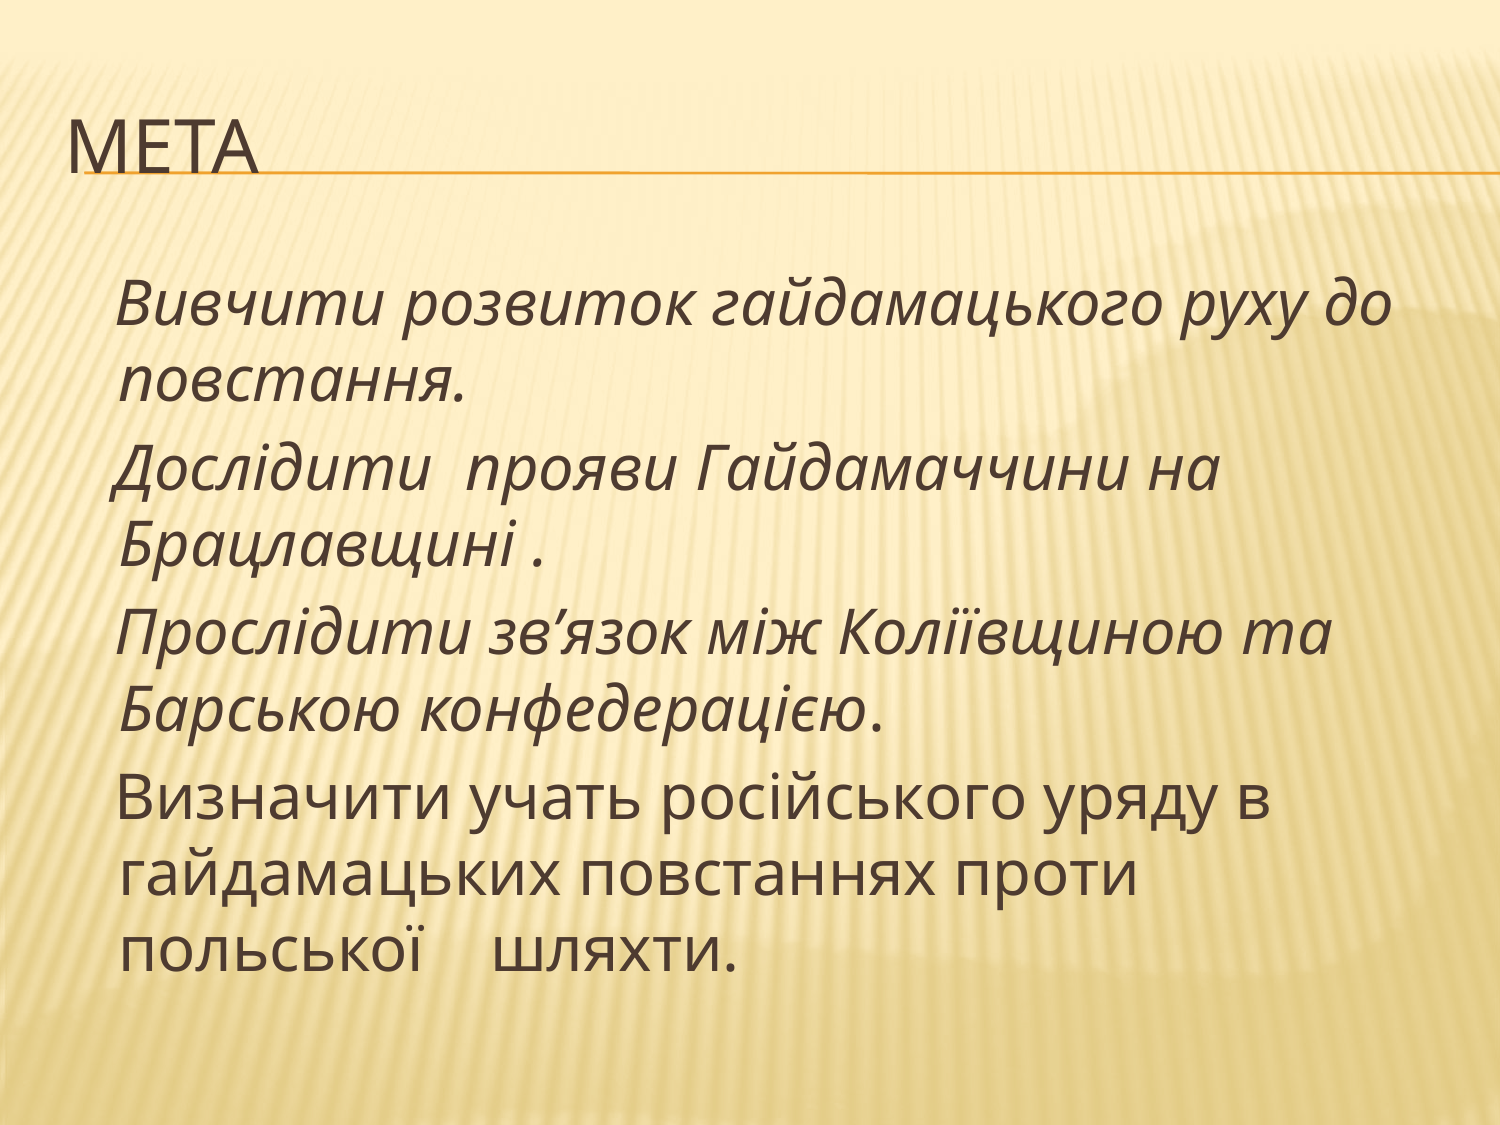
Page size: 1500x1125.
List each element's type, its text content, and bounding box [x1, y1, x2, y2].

title Мета [50, 75, 1475, 213]
list Вивчити розвиток гайдамацького руху до повстання. Дослідити прояви Гайдамаччини на Брацлавщині . Прослідити зв’язок між Коліївщиною та Барською конфедерацією. Визначити учать російського уряду в гайдамацьких повстаннях проти польської шляхти. [50, 254, 1475, 998]
